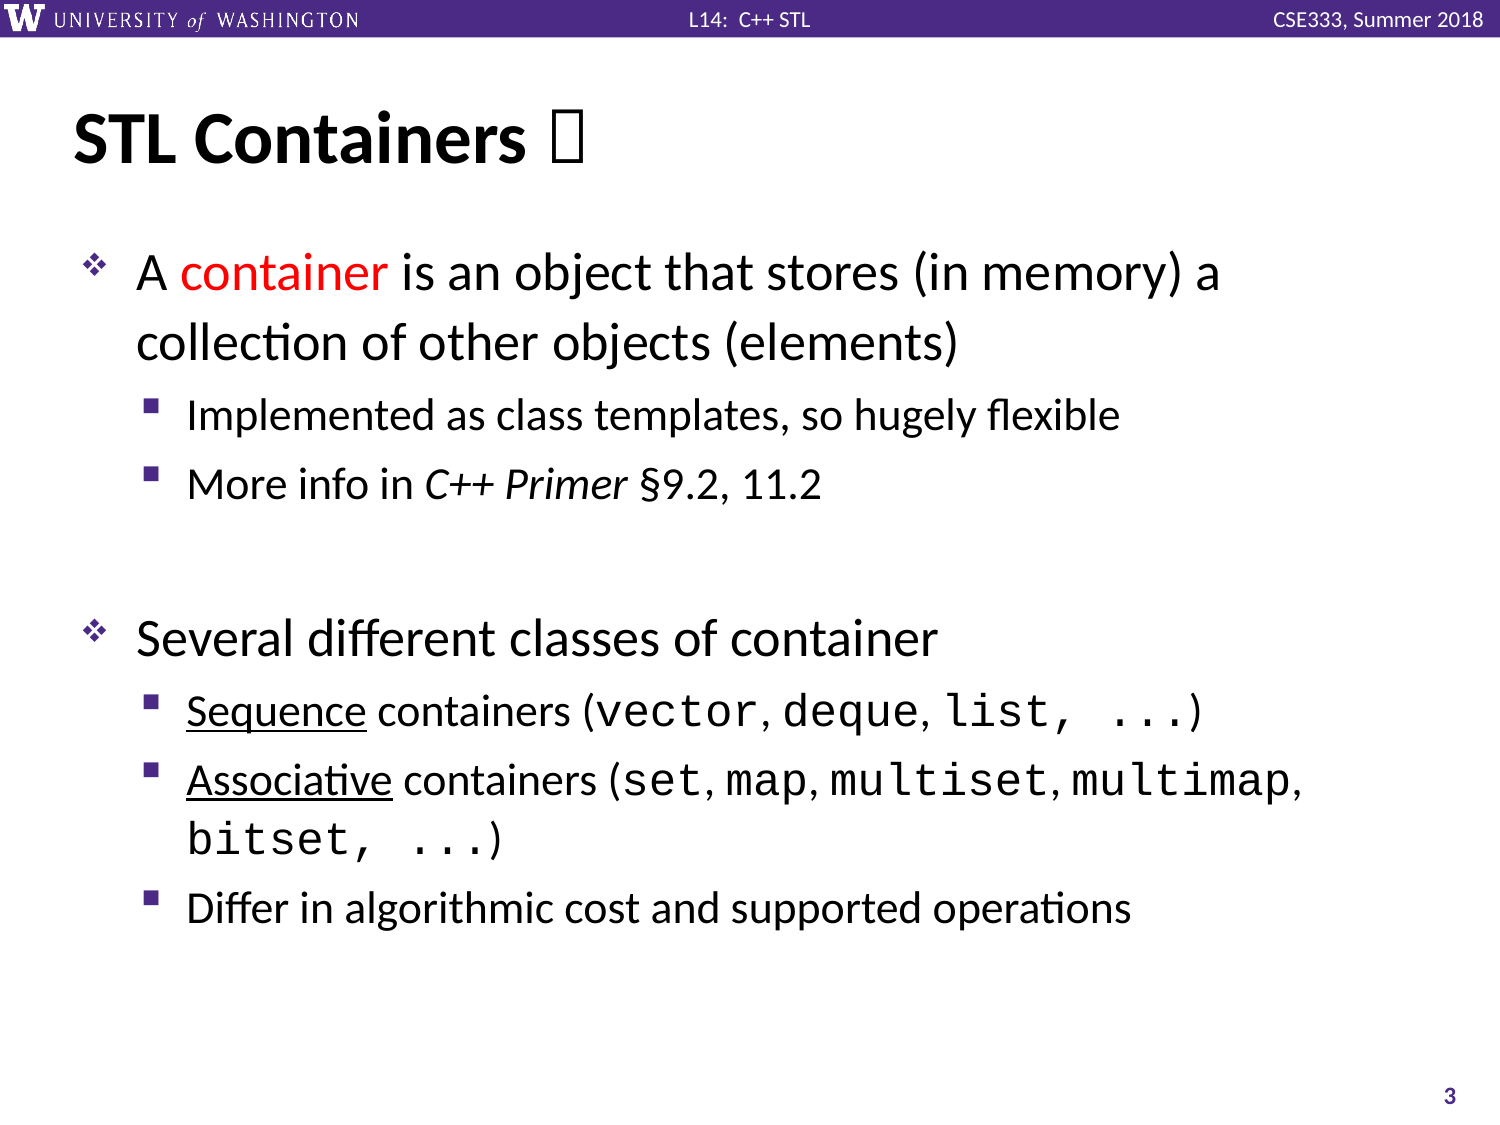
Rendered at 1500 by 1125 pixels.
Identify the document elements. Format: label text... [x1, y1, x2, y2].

slide_number 3 [1400, 1065, 1500, 1125]
list A container is an object that stores (in memory) a collection of other objects (elements) Implemented as class templates, so hugely flexible More info in C++ Primer §9.2, 11.2 Several different classes of container Sequence containers (vector, deque, list, ...) Associative containers (set, map, multiset, multimap, bitset, ...) Differ in algorithmic cost and supported operations [64, 223, 1438, 1040]
picture [4, 4, 358, 32]
title STL Containers  [58, 71, 1438, 197]
